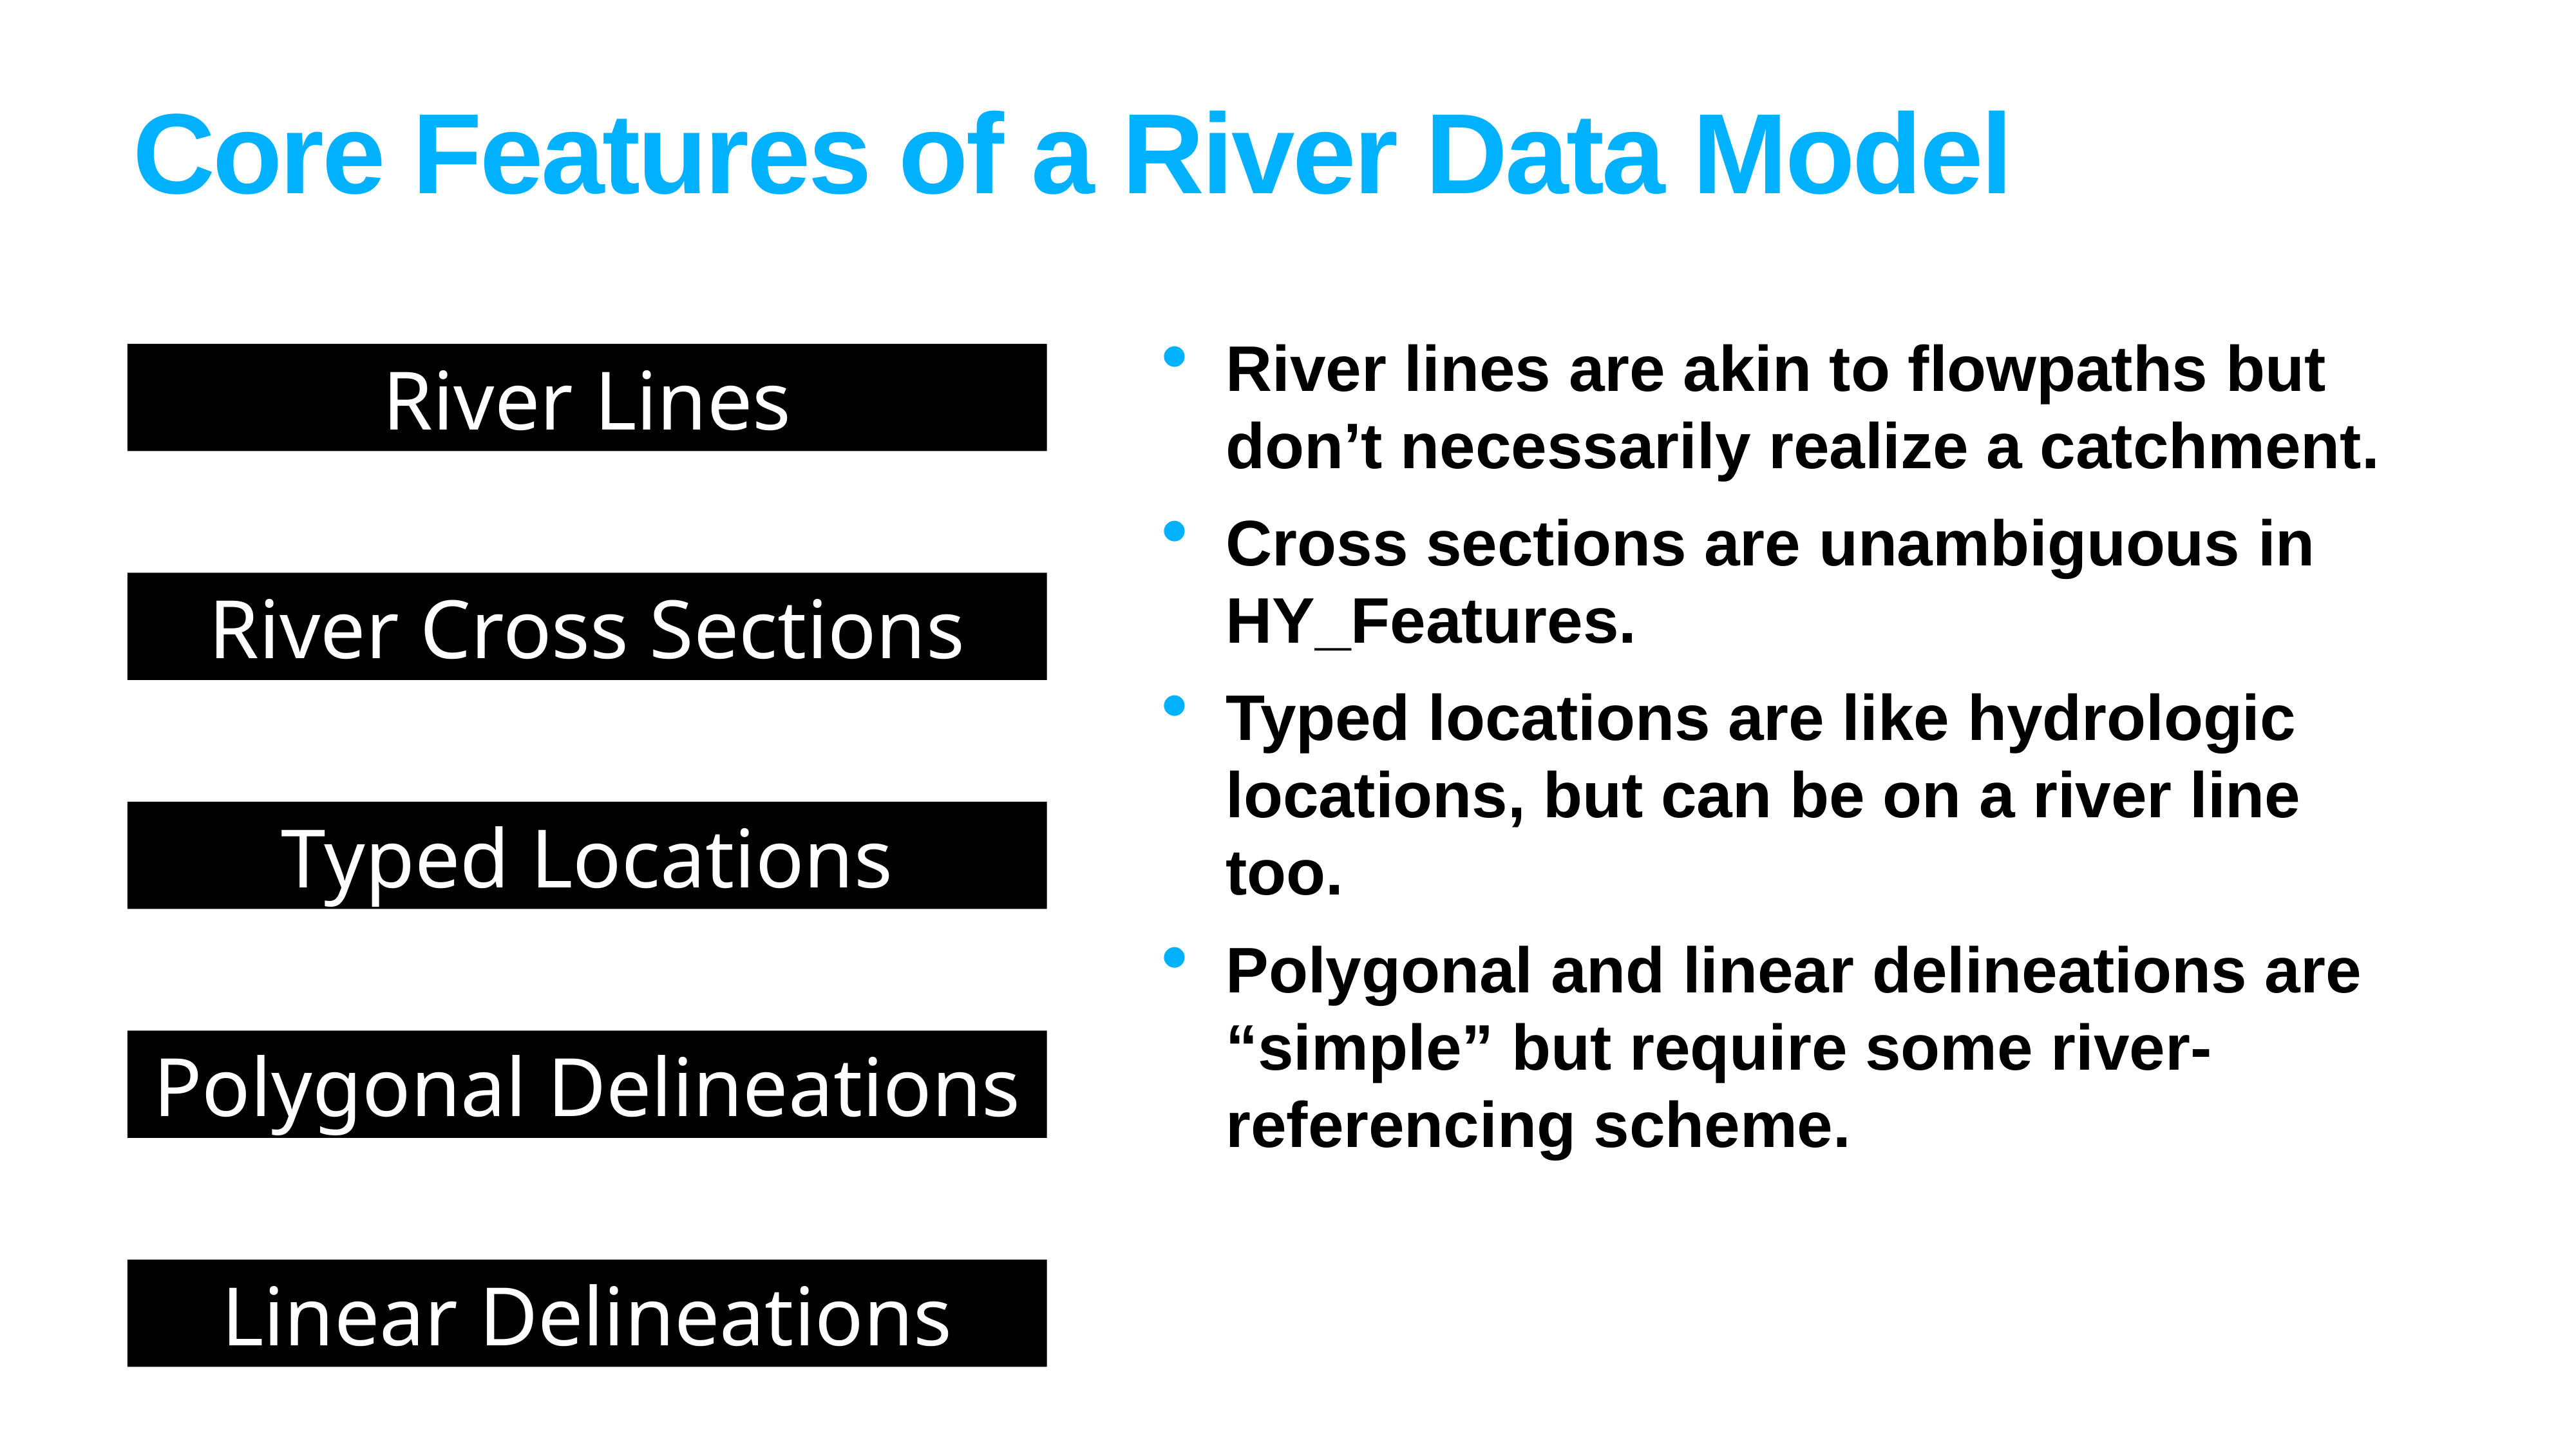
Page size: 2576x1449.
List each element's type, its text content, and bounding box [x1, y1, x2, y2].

text_box Linear Delineations [127, 1259, 1047, 1367]
text_box River Lines [127, 343, 1047, 451]
title Core Features of a River Data Model [127, 100, 2449, 252]
text_box Polygonal Delineations [127, 1030, 1047, 1138]
text_box River Cross Sections [127, 573, 1047, 680]
list River lines are akin to flowpaths but don’t necessarily realize a catchment. Cross sections are unambiguous in HY_Features. Typed locations are like hydrologic locations, but can be on a river line too. Polygonal and linear delineations are “simple” but require some river-referencing scheme. [1155, 321, 2389, 1349]
text_box Typed Locations [127, 801, 1047, 909]
